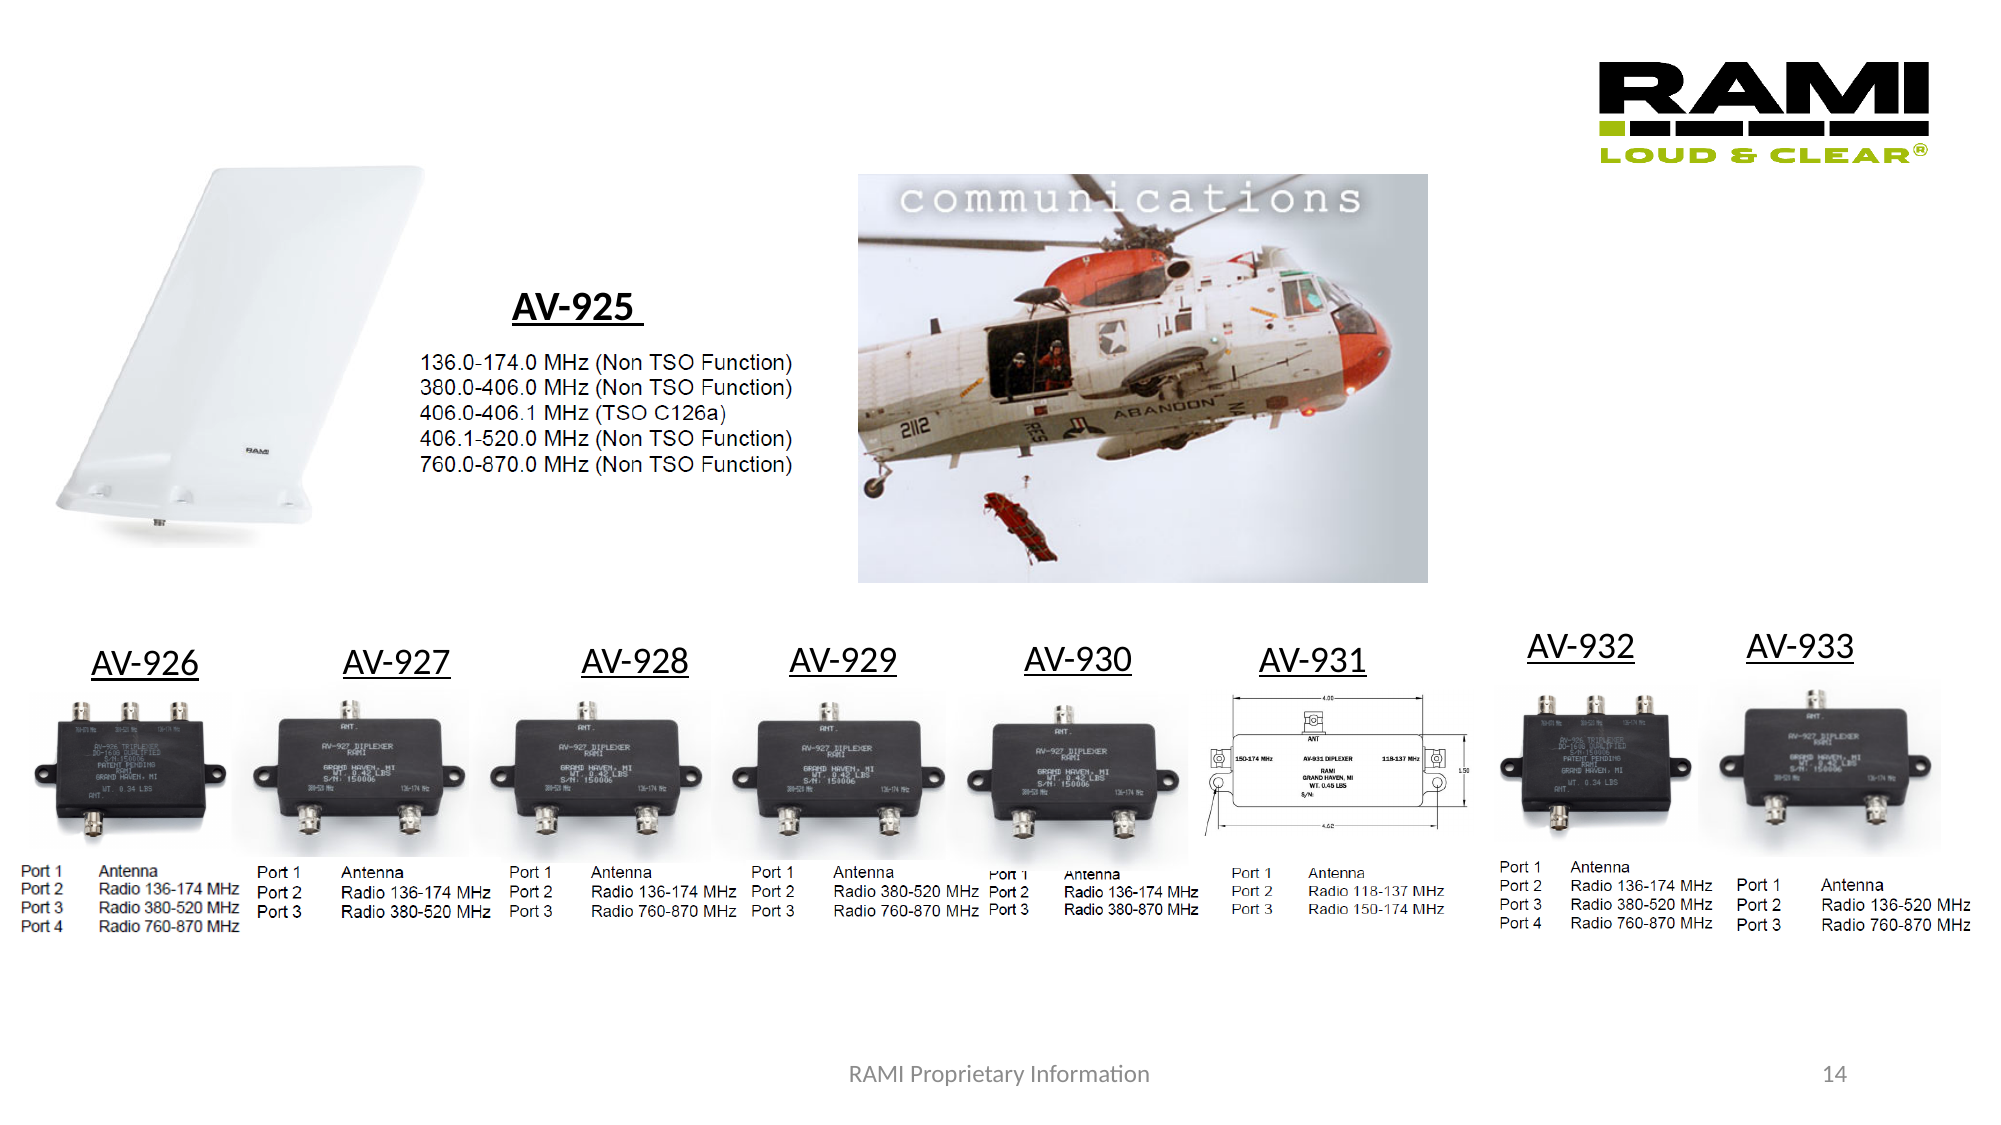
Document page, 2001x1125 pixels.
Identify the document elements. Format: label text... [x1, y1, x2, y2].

text_box AV-933 [1731, 613, 1900, 671]
text_box AV-929 [774, 627, 943, 683]
picture [14, 681, 1212, 936]
slide_number 14 [1412, 1042, 1863, 1103]
text_box AV-932 [1512, 613, 1681, 674]
picture [1494, 671, 1941, 936]
text_box AV-926 [76, 630, 245, 691]
text_box AV-927 [327, 629, 496, 682]
picture [1224, 859, 1453, 923]
picture [1201, 689, 1474, 836]
picture [1595, 59, 1933, 166]
text_box AV-925 [474, 271, 682, 332]
text_box AV-931 [1244, 627, 1413, 688]
picture [51, 154, 813, 548]
picture [858, 174, 1428, 583]
picture [1731, 864, 1971, 941]
text_box AV-928 [566, 628, 735, 683]
footer RAMI Proprietary Information [662, 1042, 1338, 1103]
text_box AV-930 [1009, 626, 1178, 685]
